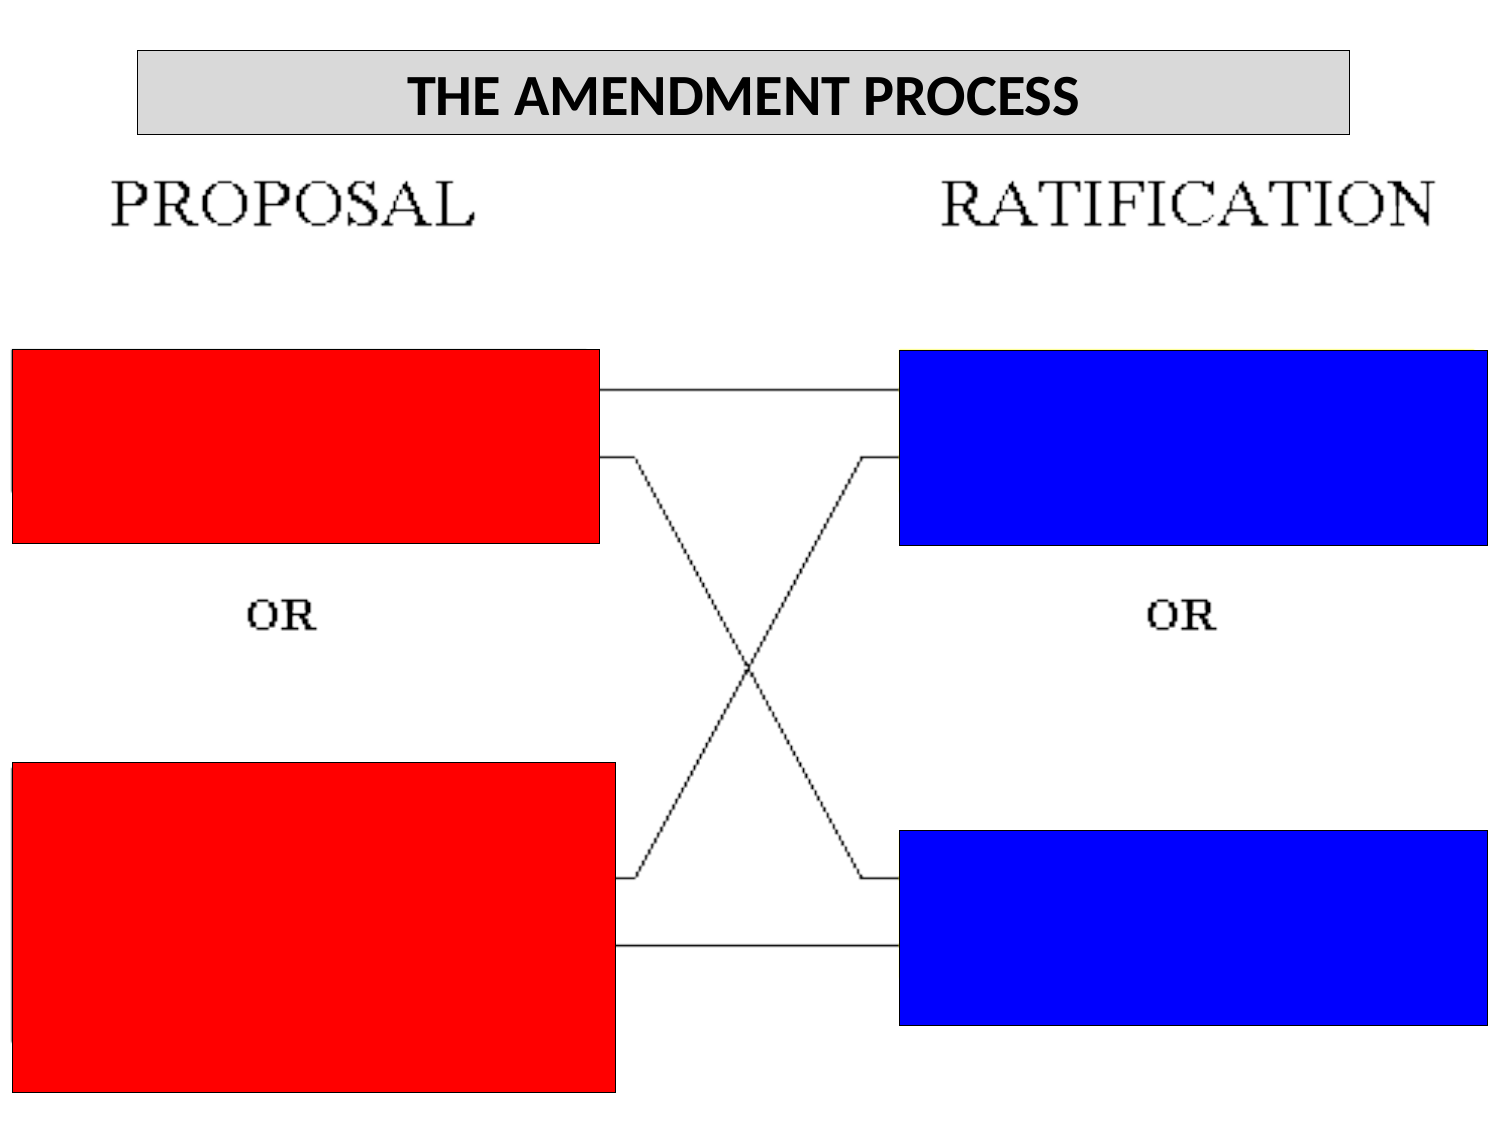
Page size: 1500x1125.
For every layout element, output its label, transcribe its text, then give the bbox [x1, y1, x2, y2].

text_box THE AMENDMENT PROCESS [137, 50, 1350, 135]
text_box [12, 1071, 616, 1093]
picture [0, 162, 1500, 1063]
